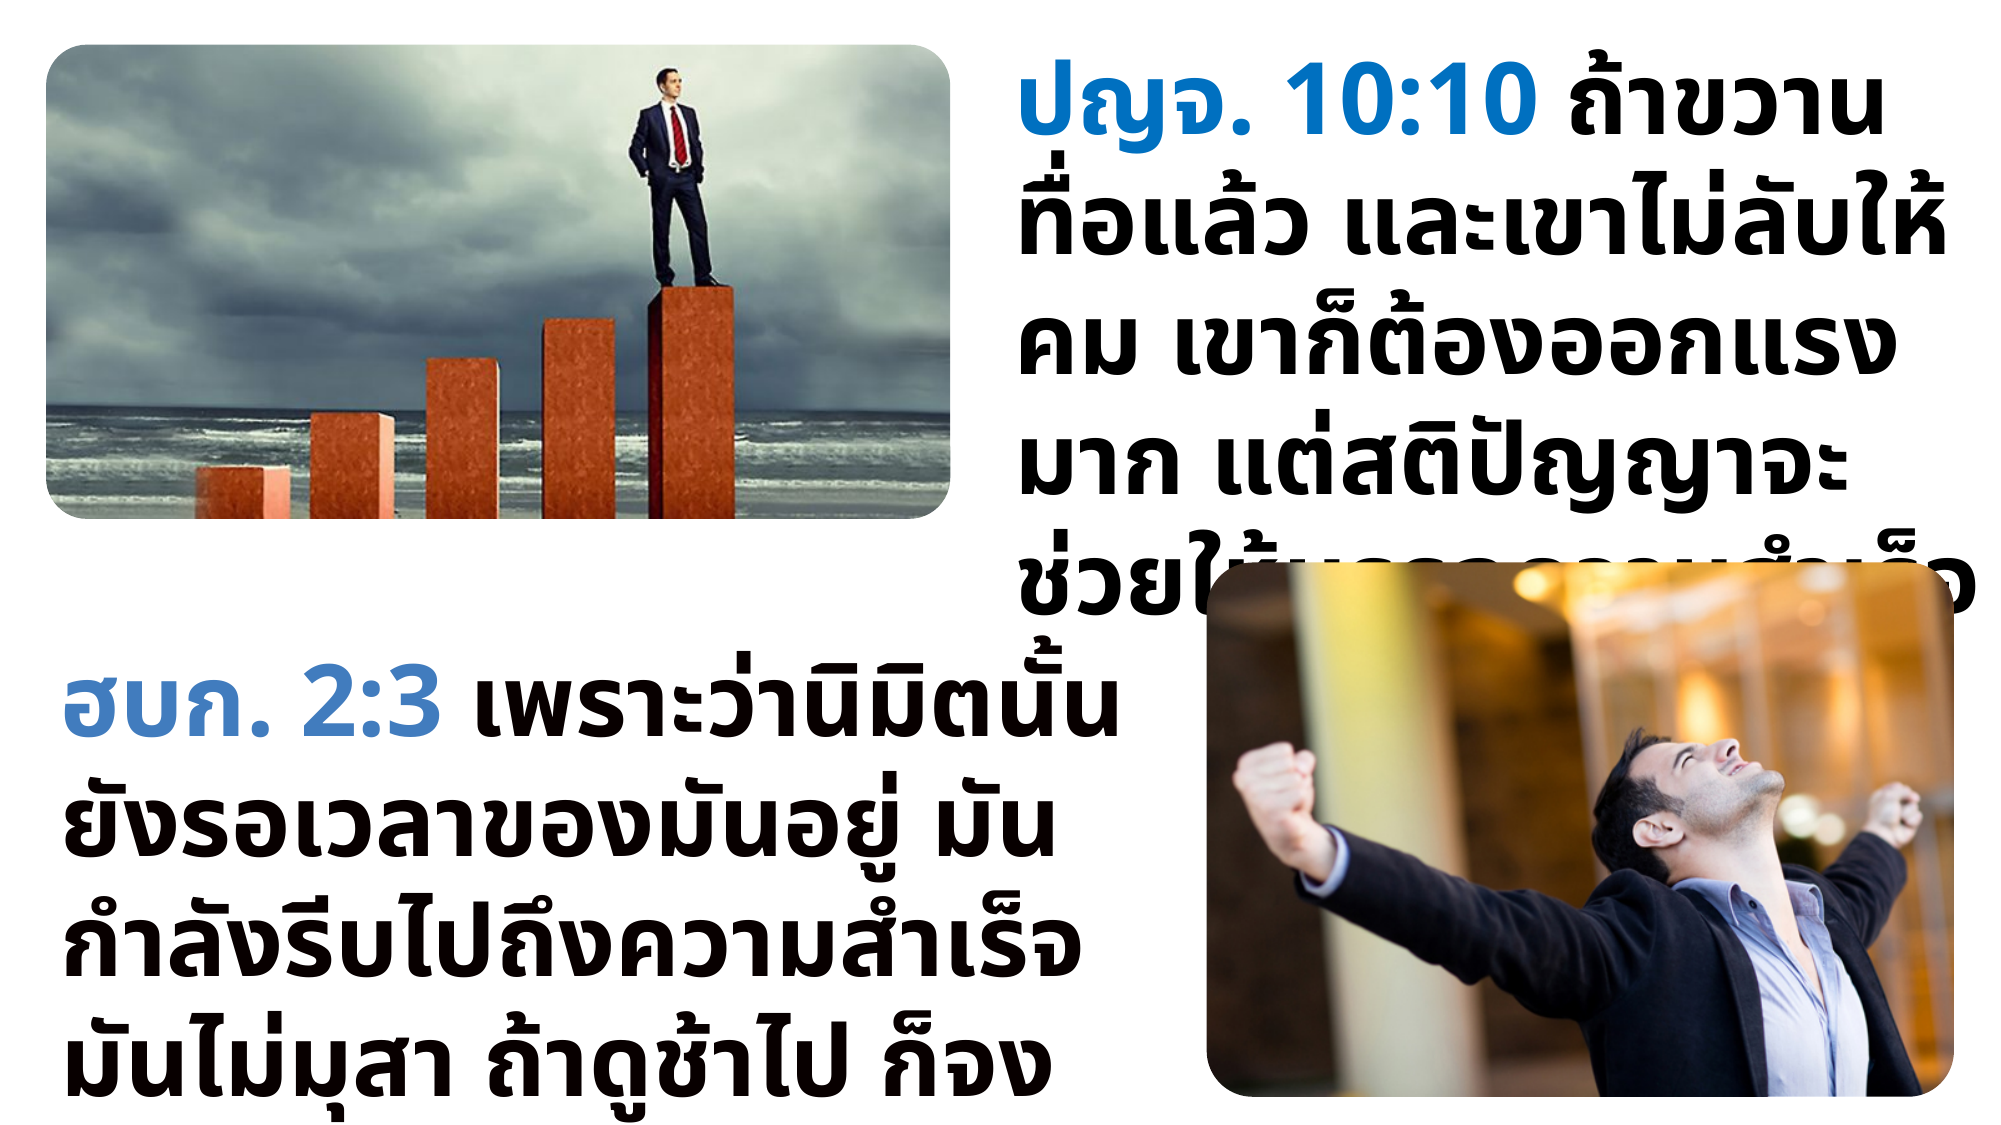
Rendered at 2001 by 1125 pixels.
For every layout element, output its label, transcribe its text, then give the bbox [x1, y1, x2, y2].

text_box ฮบก. 2:3 เพราะ​ว่า​นิมิต​นั้น​ยัง​รอ​เวลา​ของ​มัน​อยู่ มัน​กำลัง​รีบ​ไป​ถึง​ความ​สำเร็จ มัน​ไม่​มุสา ถ้า​ดู​ช้า​ไป ​ก็​จง​คอย​สัก​หน่อย มัน​จะ​บังเกิด​ขึ้น​เป็น​แน่ คง​ไม่​ล่าช้า​นัก [46, 628, 1234, 1125]
picture [1206, 562, 1954, 1097]
picture [46, 44, 951, 519]
text_box ปญจ. 10:10 ถ้า​ขวาน​ทื่อ​แล้ว และ​เขา​ไม่​ลับ​ให้​คม เขา​ก็​ต้อง​ออก​แรง​มาก แต่​สติปัญญา​จะ​ช่วย​ให้​บรรลุ​ความ​สำเร็จ [999, 27, 2000, 762]
